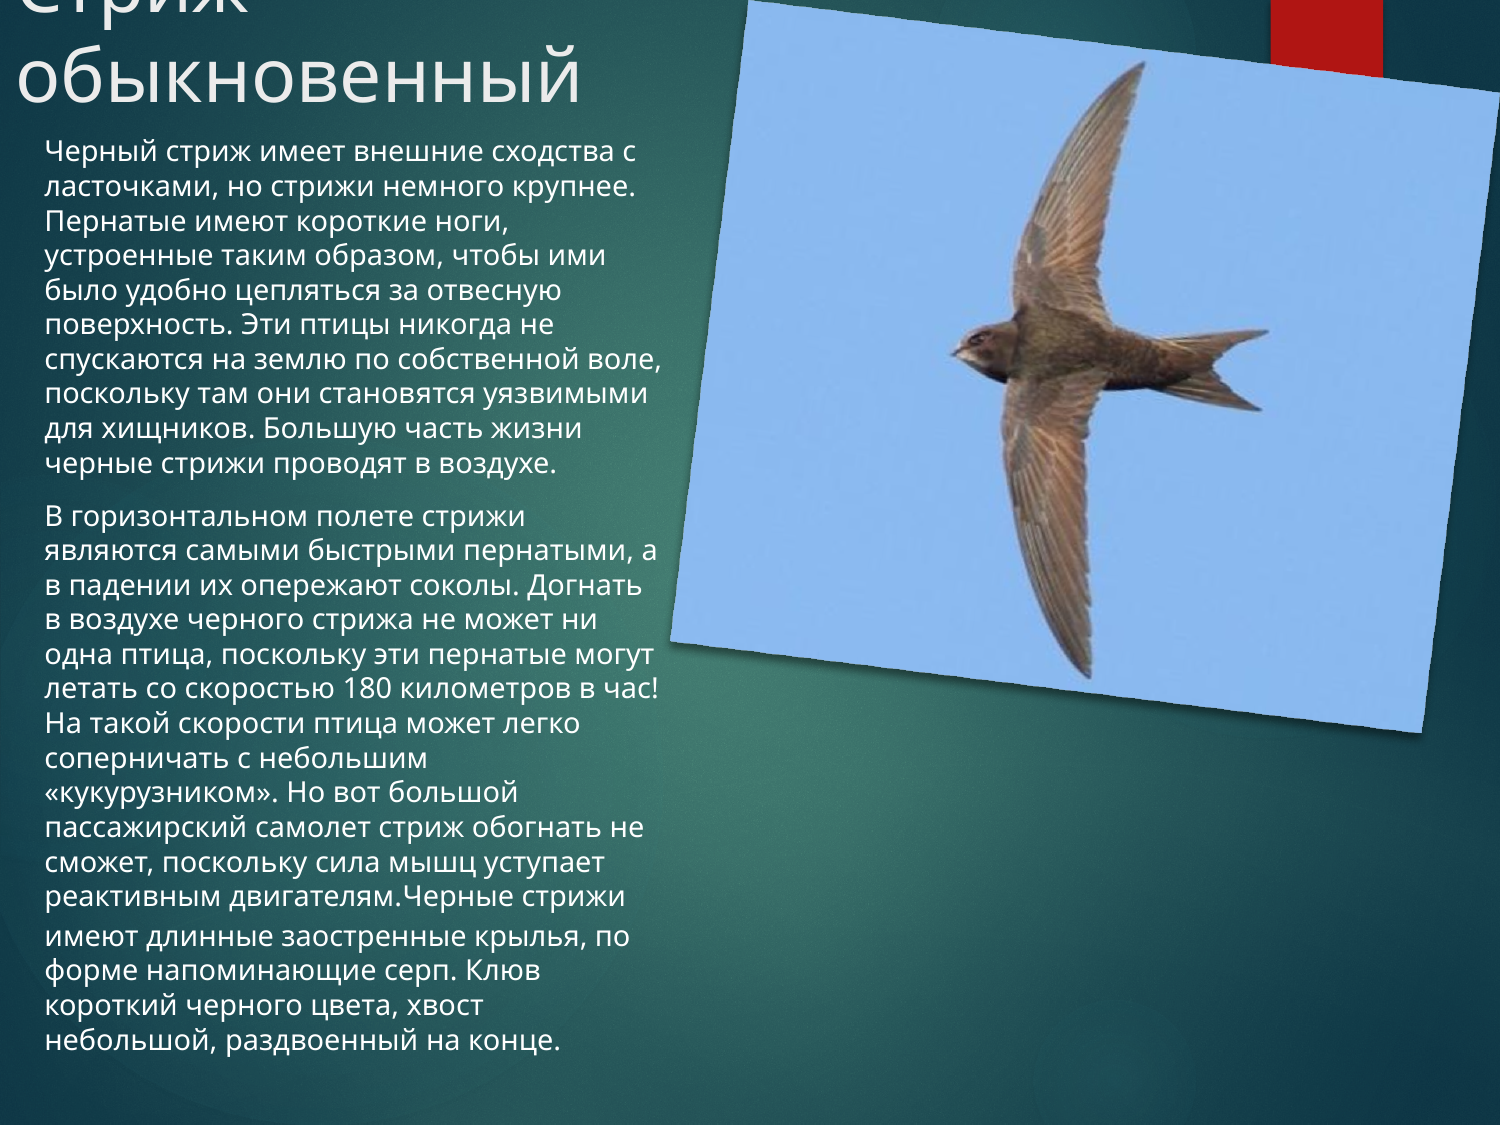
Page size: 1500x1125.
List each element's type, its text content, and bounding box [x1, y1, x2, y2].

picture [680, 1, 1499, 733]
title Стриж обыкновенный [0, 19, 740, 126]
list Черный стриж имеет внешние сходства с ласточками, но стрижи немного крупнее. Пернатые имеют короткие ноги, устроенные таким образом, чтобы ими было удобно цепляться за отвесную поверхность. Эти птицы никогда не спускаются на землю по собственной воле, поскольку там они становятся уязвимыми для хищников. Большую часть жизни черные стрижи проводят в воздухе. В горизонтальном полете стрижи являются самыми быстрыми пернатыми, а в падении их опережают соколы. Догнать в воздухе черного стрижа не может ни одна птица, поскольку эти пернатые могут летать со скоростью 180 километров в час! На такой скорости птица может легко соперничать с небольшим «кукурузником». Но вот большой пассажирский самолет стриж обогнать не сможет, поскольку сила мышц уступает реактивным двигателям. Черные стрижи имеют длинные заостренные крылья, по форме напоминающие серп. Клюв короткий черного цвета, хвост небольшой, раздвоенный на конце. [29, 125, 680, 1083]
